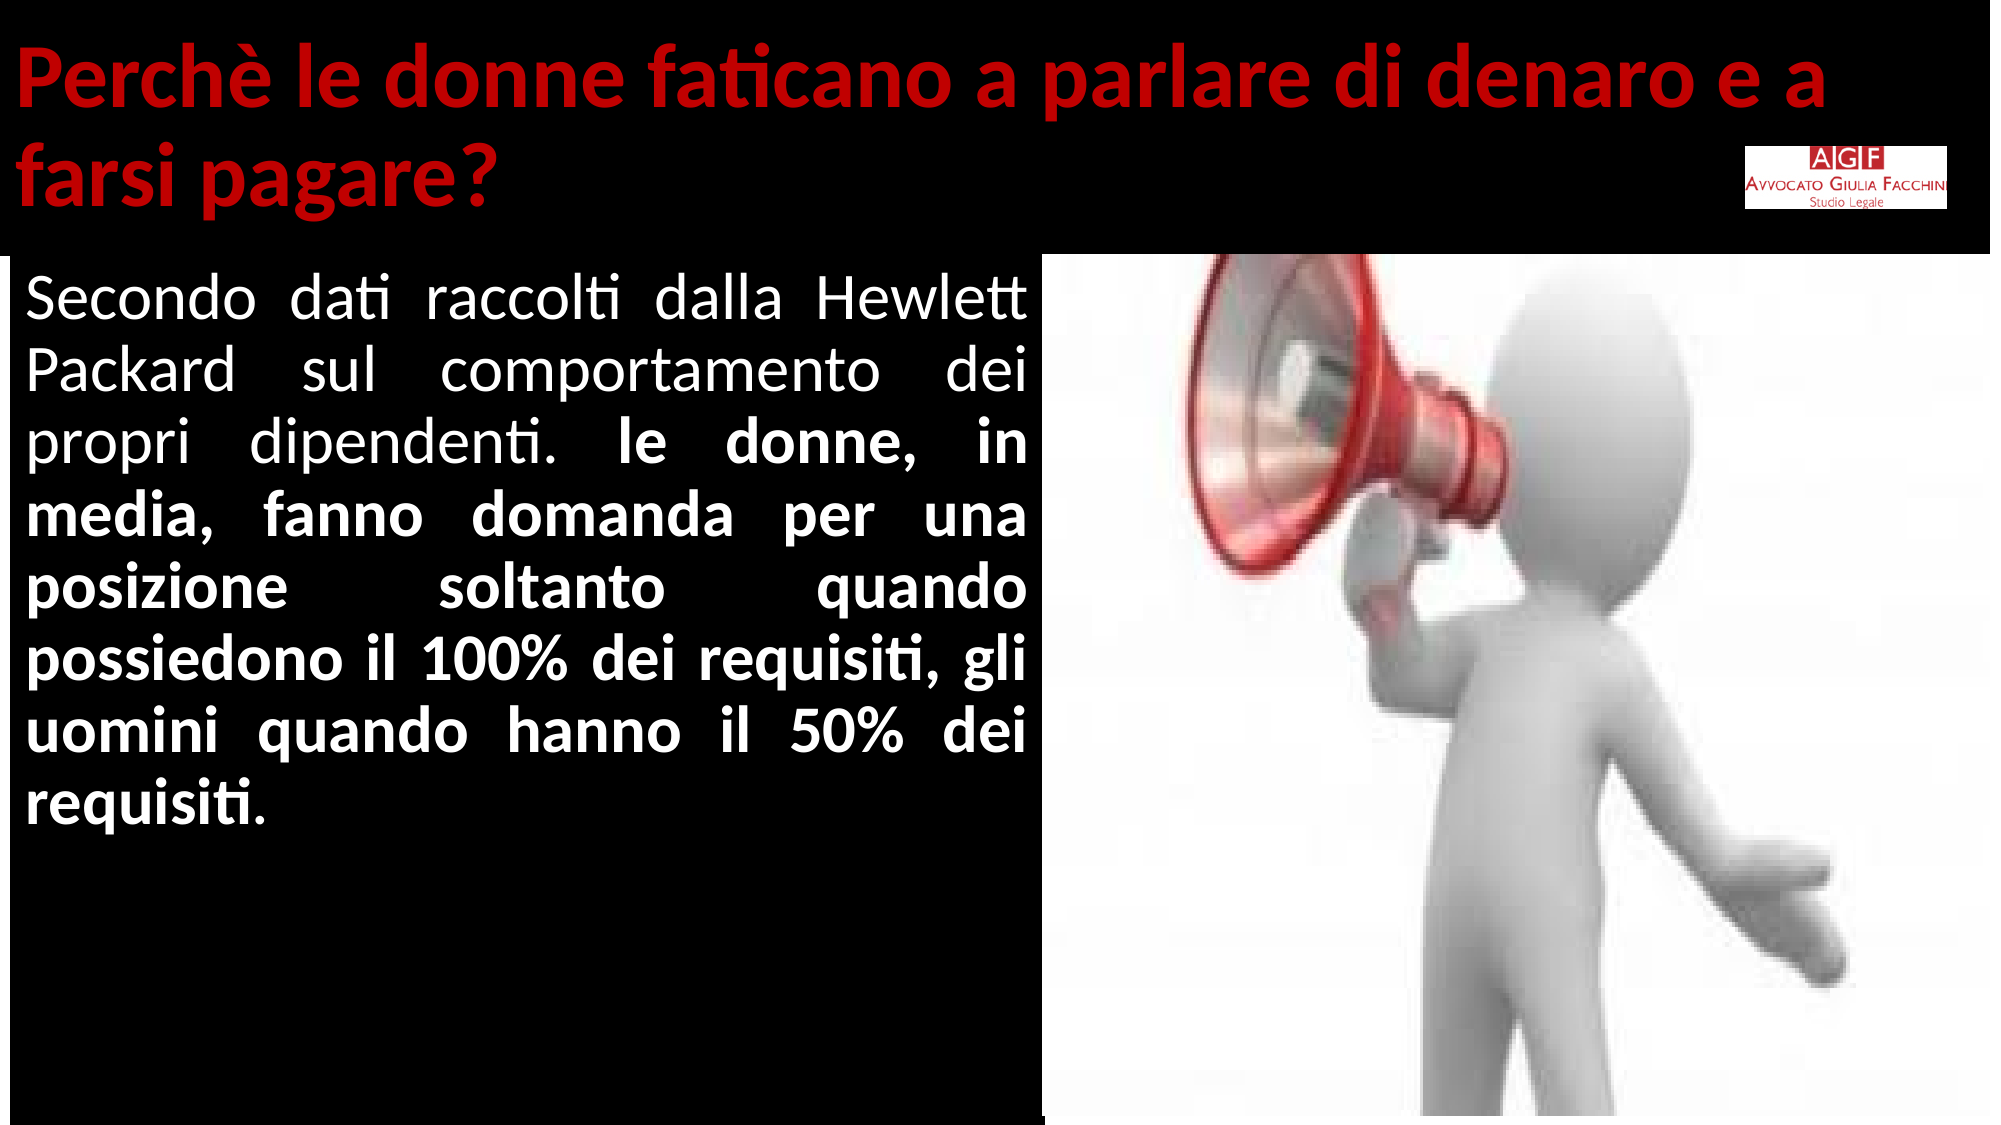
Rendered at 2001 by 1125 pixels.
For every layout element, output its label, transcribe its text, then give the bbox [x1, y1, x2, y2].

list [1042, 254, 1990, 1116]
title Perchè le donne faticano a parlare di denaro e a farsi pagare? [0, 0, 1990, 256]
list Secondo dati raccolti dalla Hewlett Packard sul comportamento dei propri dipendenti. le donne, in media, fanno domanda per una posizione soltanto quando possiedono il 100% dei requisiti, gli uomini quando hanno il 50% dei requisiti. [10, 254, 1045, 1125]
picture [1745, 146, 1947, 209]
